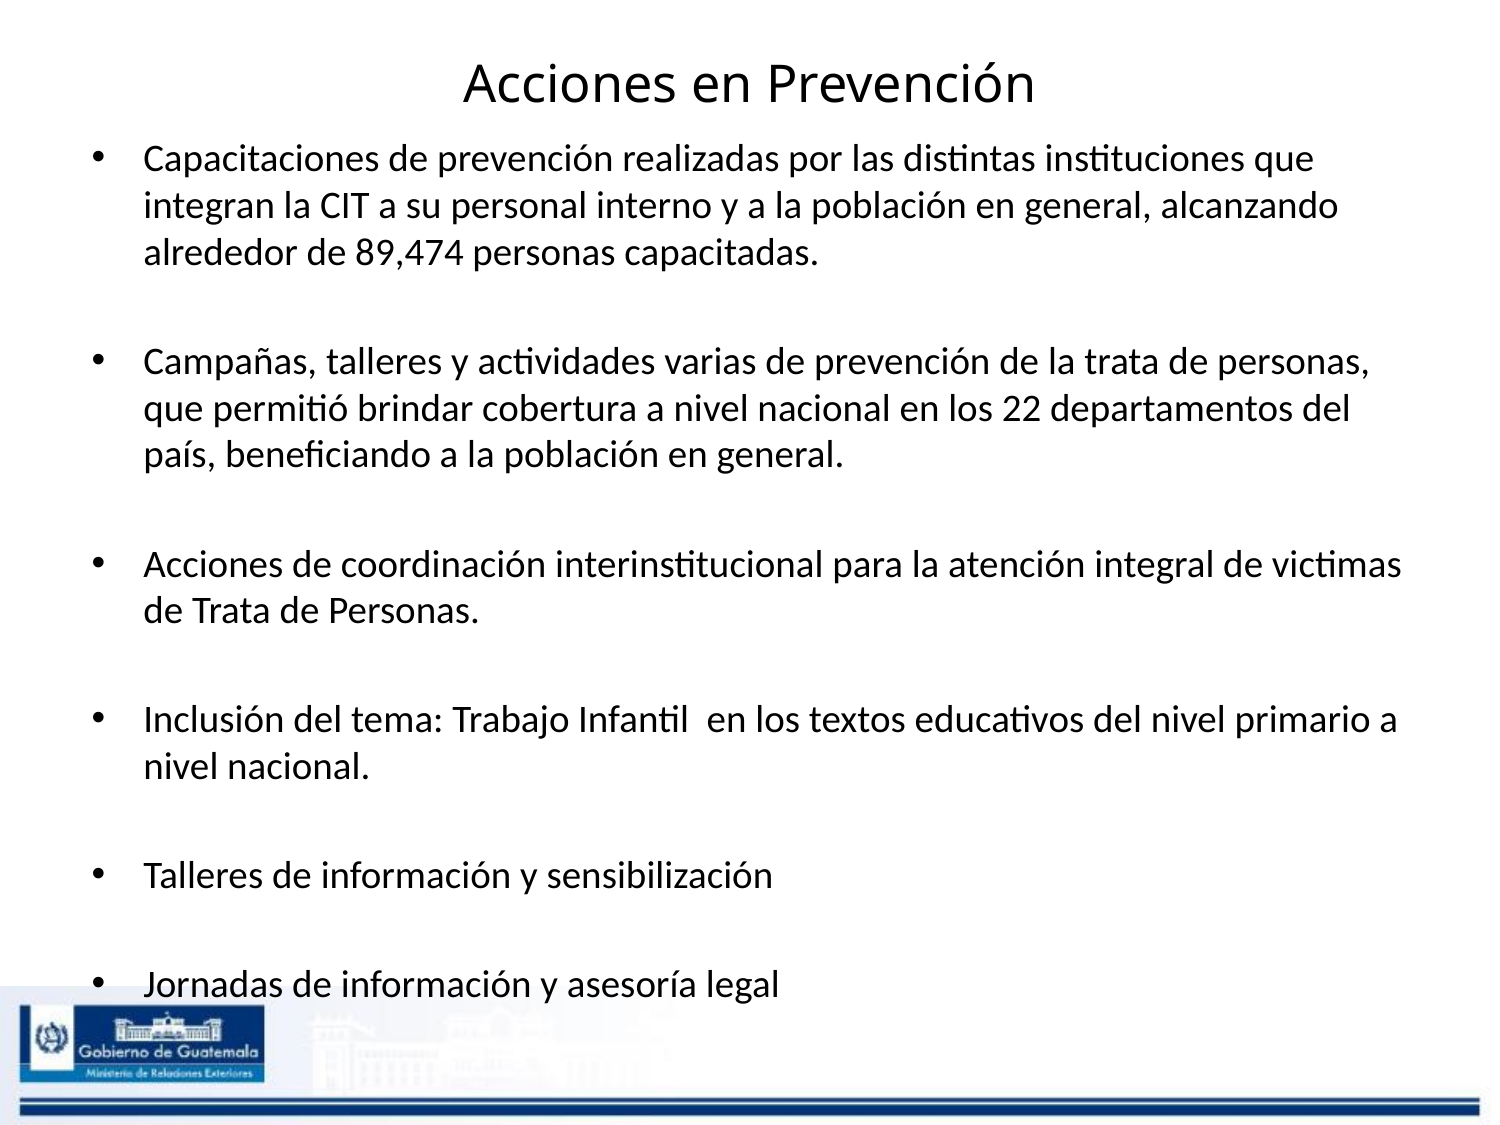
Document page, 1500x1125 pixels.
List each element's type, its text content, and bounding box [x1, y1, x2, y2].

list Capacitaciones de prevención realizadas por las distintas instituciones que integran la CIT a su personal interno y a la población en general, alcanzando alrededor de 89,474 personas capacitadas. Campañas, talleres y actividades varias de prevención de la trata de personas, que permitió brindar cobertura a nivel nacional en los 22 departamentos del país, beneficiando a la población en general. Acciones de coordinación interinstitucional para la atención integral de victimas de Trata de Personas. Inclusión del tema: Trabajo Infantil en los textos educativos del nivel primario a nivel nacional. Talleres de información y sensibilización Jornadas de información y asesoría legal [76, 125, 1447, 985]
title Acciones en Prevención [75, 19, 1425, 207]
picture [0, 986, 1500, 1125]
